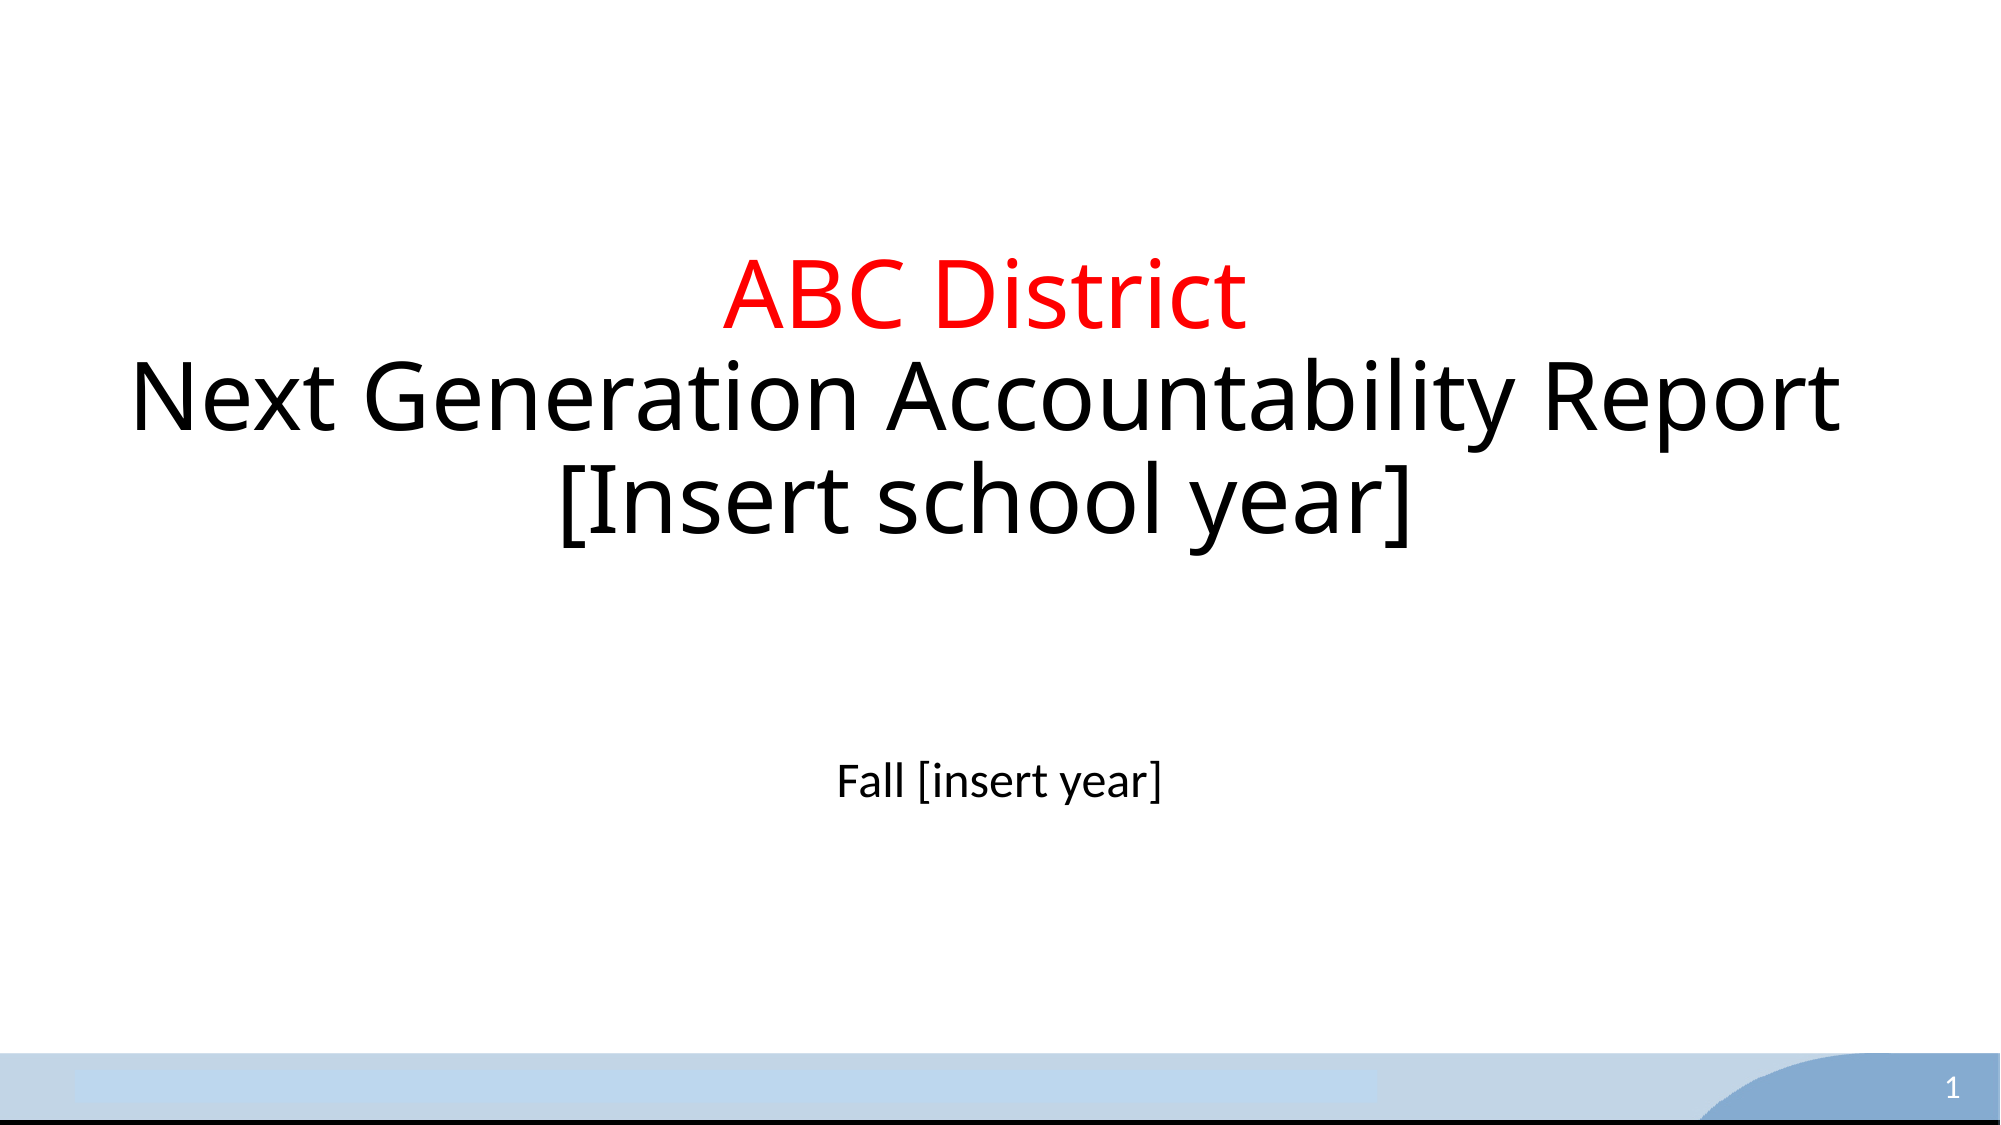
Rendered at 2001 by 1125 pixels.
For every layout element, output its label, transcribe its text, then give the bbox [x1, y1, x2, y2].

subtitle Fall [insert year] [249, 590, 1750, 863]
title ABC District Next Generation Accountability Report [Insert school year] [71, 169, 1900, 562]
picture [0, 1053, 2000, 1125]
slide_number 1 [1819, 1058, 1976, 1119]
